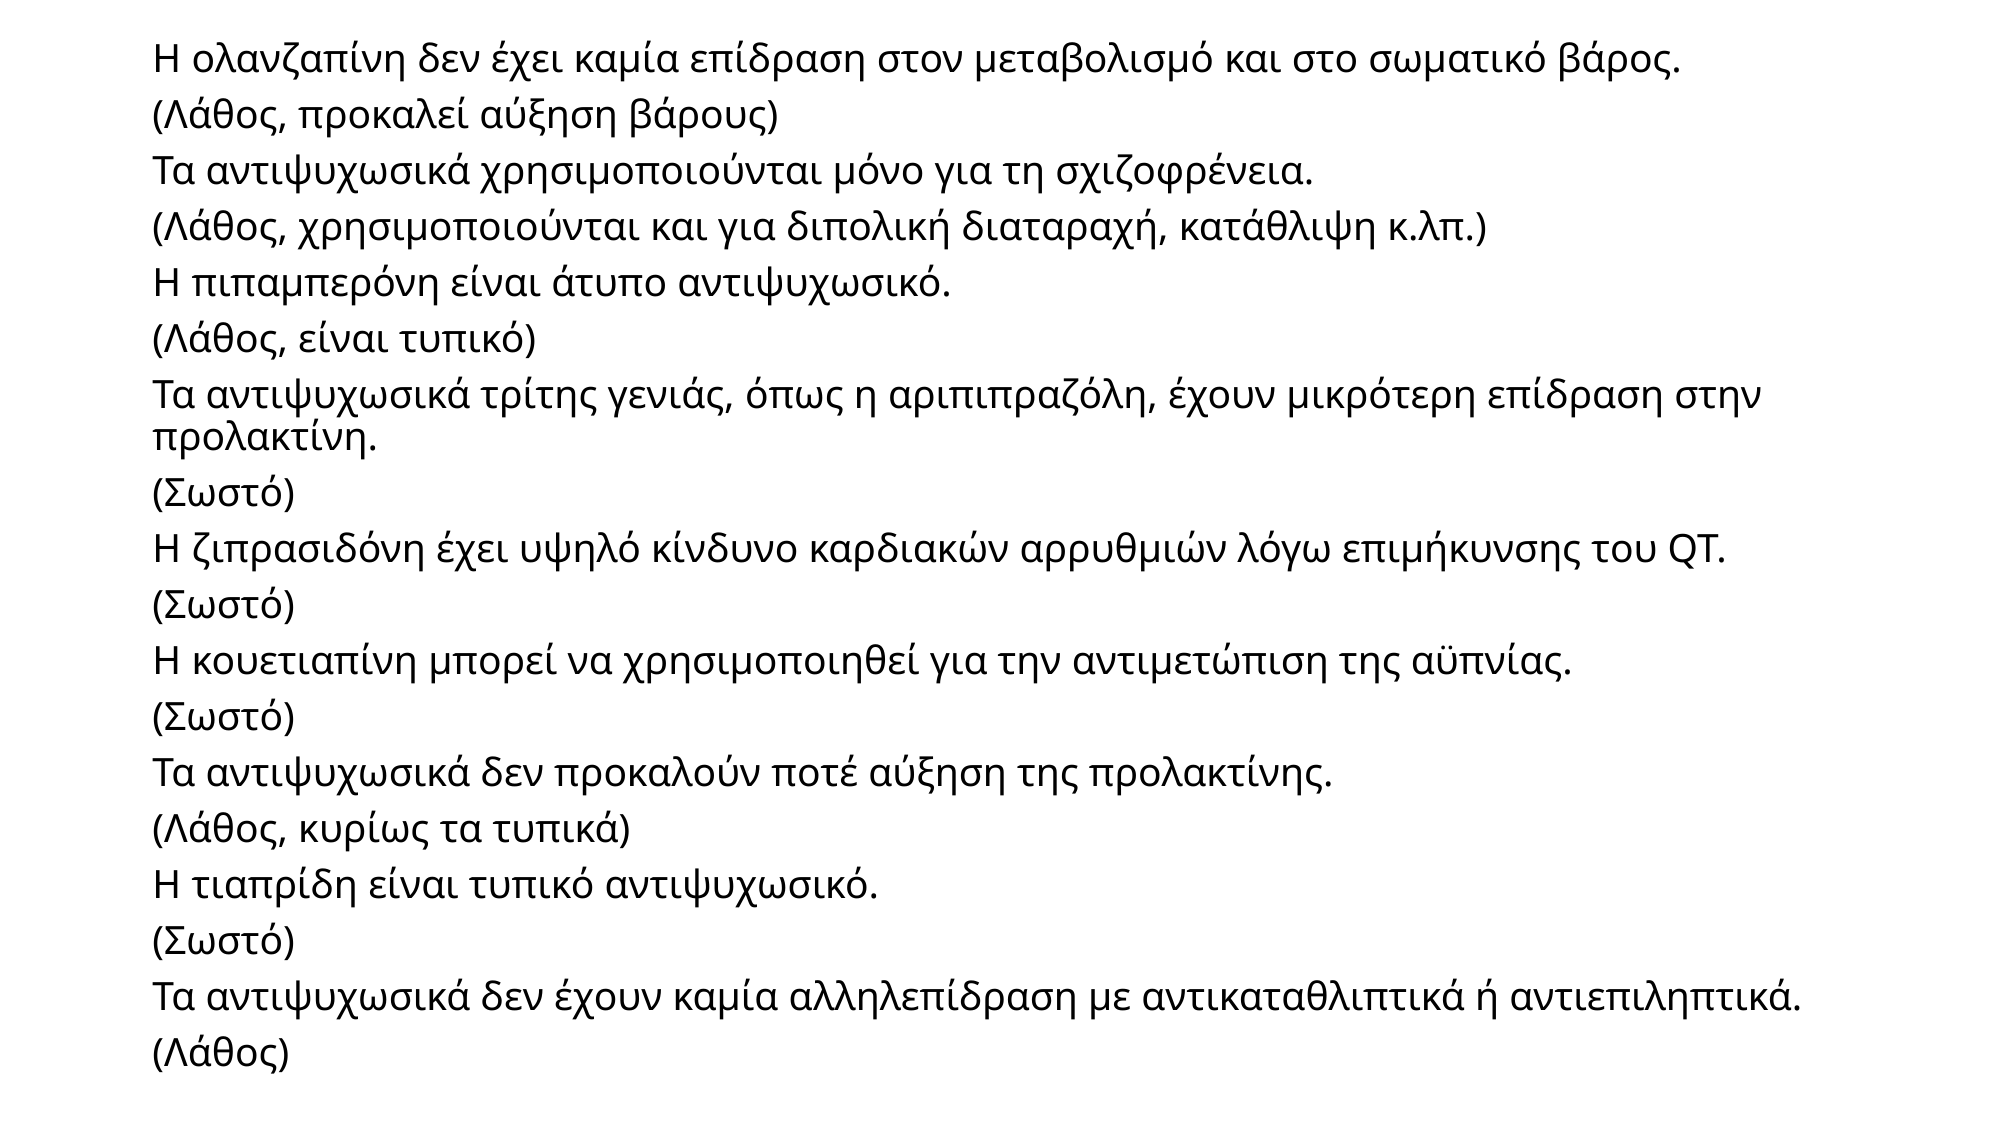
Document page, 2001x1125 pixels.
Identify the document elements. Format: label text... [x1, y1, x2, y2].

list Η ολανζαπίνη δεν έχει καμία επίδραση στον μεταβολισμό και στο σωματικό βάρος. (Λάθος, προκαλεί αύξηση βάρους) Τα αντιψυχωσικά χρησιμοποιούνται μόνο για τη σχιζοφρένεια. (Λάθος, χρησιμοποιούνται και για διπολική διαταραχή, κατάθλιψη κ.λπ.) Η πιπαμπερόνη είναι άτυπο αντιψυχωσικό. (Λάθος, είναι τυπικό) Τα αντιψυχωσικά τρίτης γενιάς, όπως η αριπιπραζόλη, έχουν μικρότερη επίδραση στην προλακτίνη. (Σωστό) Η ζιπρασιδόνη έχει υψηλό κίνδυνο καρδιακών αρρυθμιών λόγω επιμήκυνσης του QT. (Σωστό) Η κουετιαπίνη μπορεί να χρησιμοποιηθεί για την αντιμετώπιση της αϋπνίας. (Σωστό) Τα αντιψυχωσικά δεν προκαλούν ποτέ αύξηση της προλακτίνης. (Λάθος, κυρίως τα τυπικά) Η τιαπρίδη είναι τυπικό αντιψυχωσικό. (Σωστό) Τα αντιψυχωσικά δεν έχουν καμία αλληλεπίδραση με αντικαταθλιπτικά ή αντιεπιληπτικά. (Λάθος) [137, 31, 1863, 1093]
